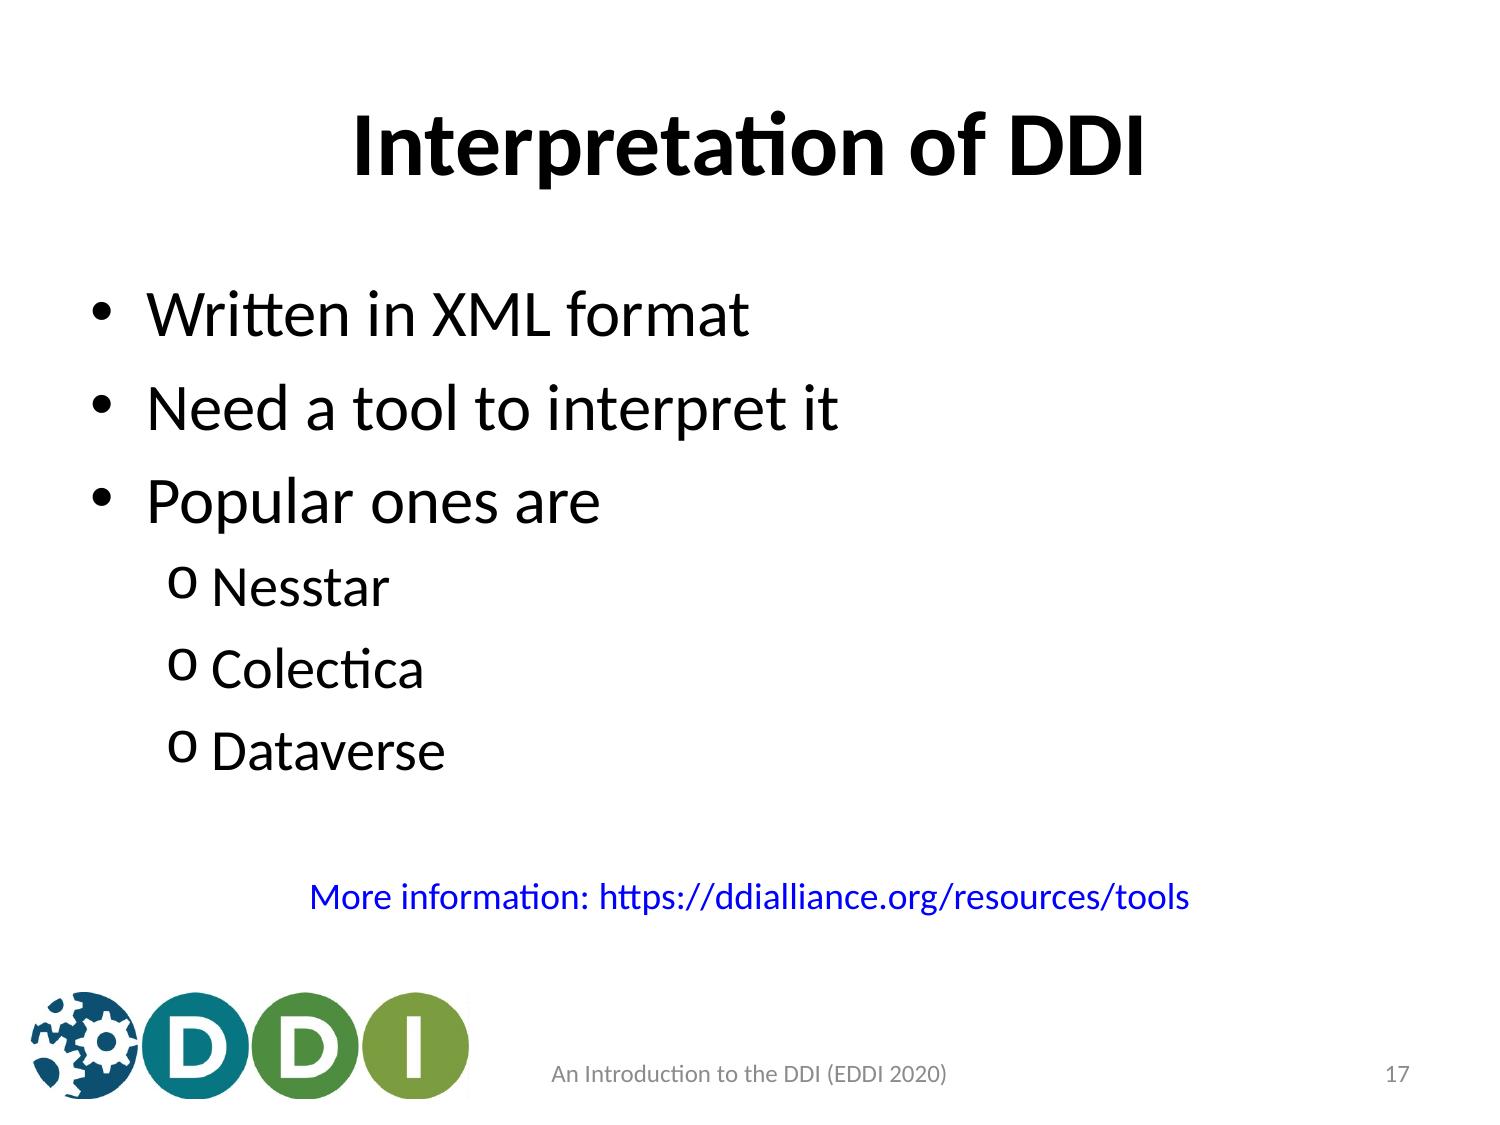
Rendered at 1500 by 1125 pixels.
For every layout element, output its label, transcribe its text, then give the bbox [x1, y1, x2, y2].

picture [30, 992, 469, 1099]
footer An Introduction to the DDI (EDDI 2020) [512, 1042, 988, 1103]
list Written in XML format Need a tool to interpret it Popular ones are Nesstar Colectica Dataverse More information: https://ddialliance.org/resources/tools [75, 262, 1425, 1005]
title Interpretation of DDI [75, 45, 1425, 233]
slide_number 17 [1074, 1042, 1425, 1103]
